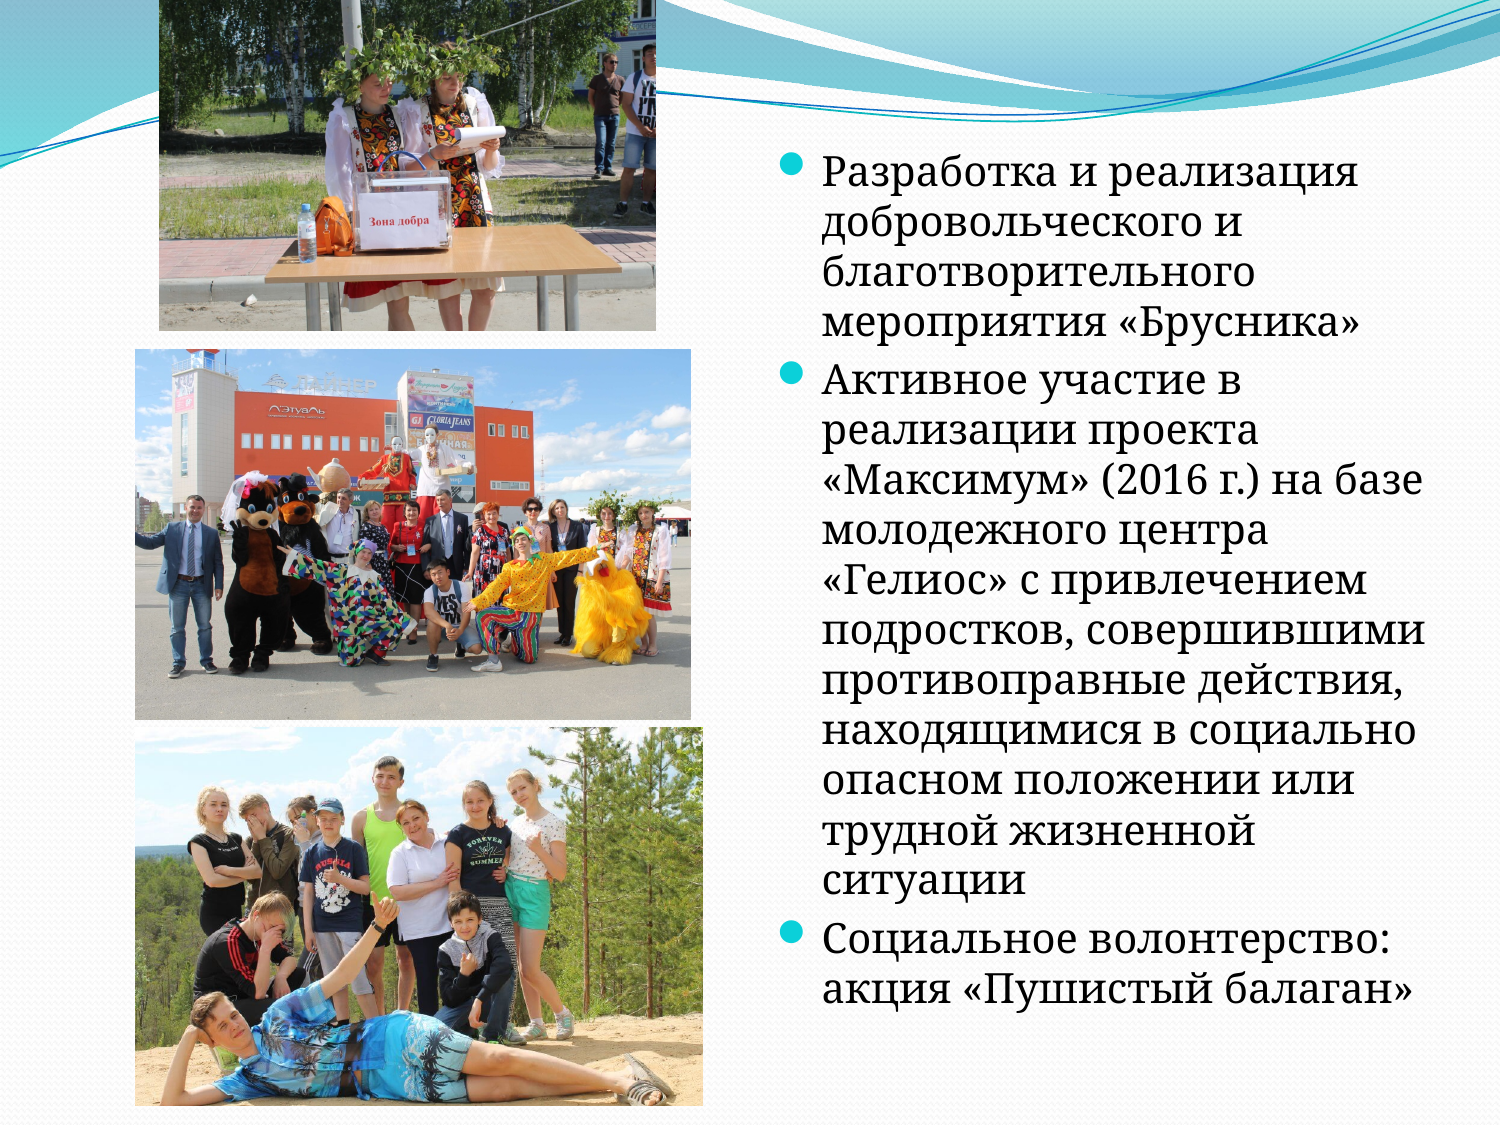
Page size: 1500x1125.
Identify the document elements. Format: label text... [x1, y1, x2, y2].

picture [159, 0, 656, 331]
list Разработка и реализация добровольческого и благотворительного мероприятия «Брусника» Активное участие в реализации проекта «Максимум» (2016 г.) на базе молодежного центра «Гелиос» с привлечением подростков, совершившими противоправные действия, находящимися в социально опасном положении или трудной жизненной ситуации Социальное волонтерство: акция «Пушистый балаган» [761, 137, 1471, 941]
picture [135, 349, 692, 721]
picture [135, 727, 703, 1107]
